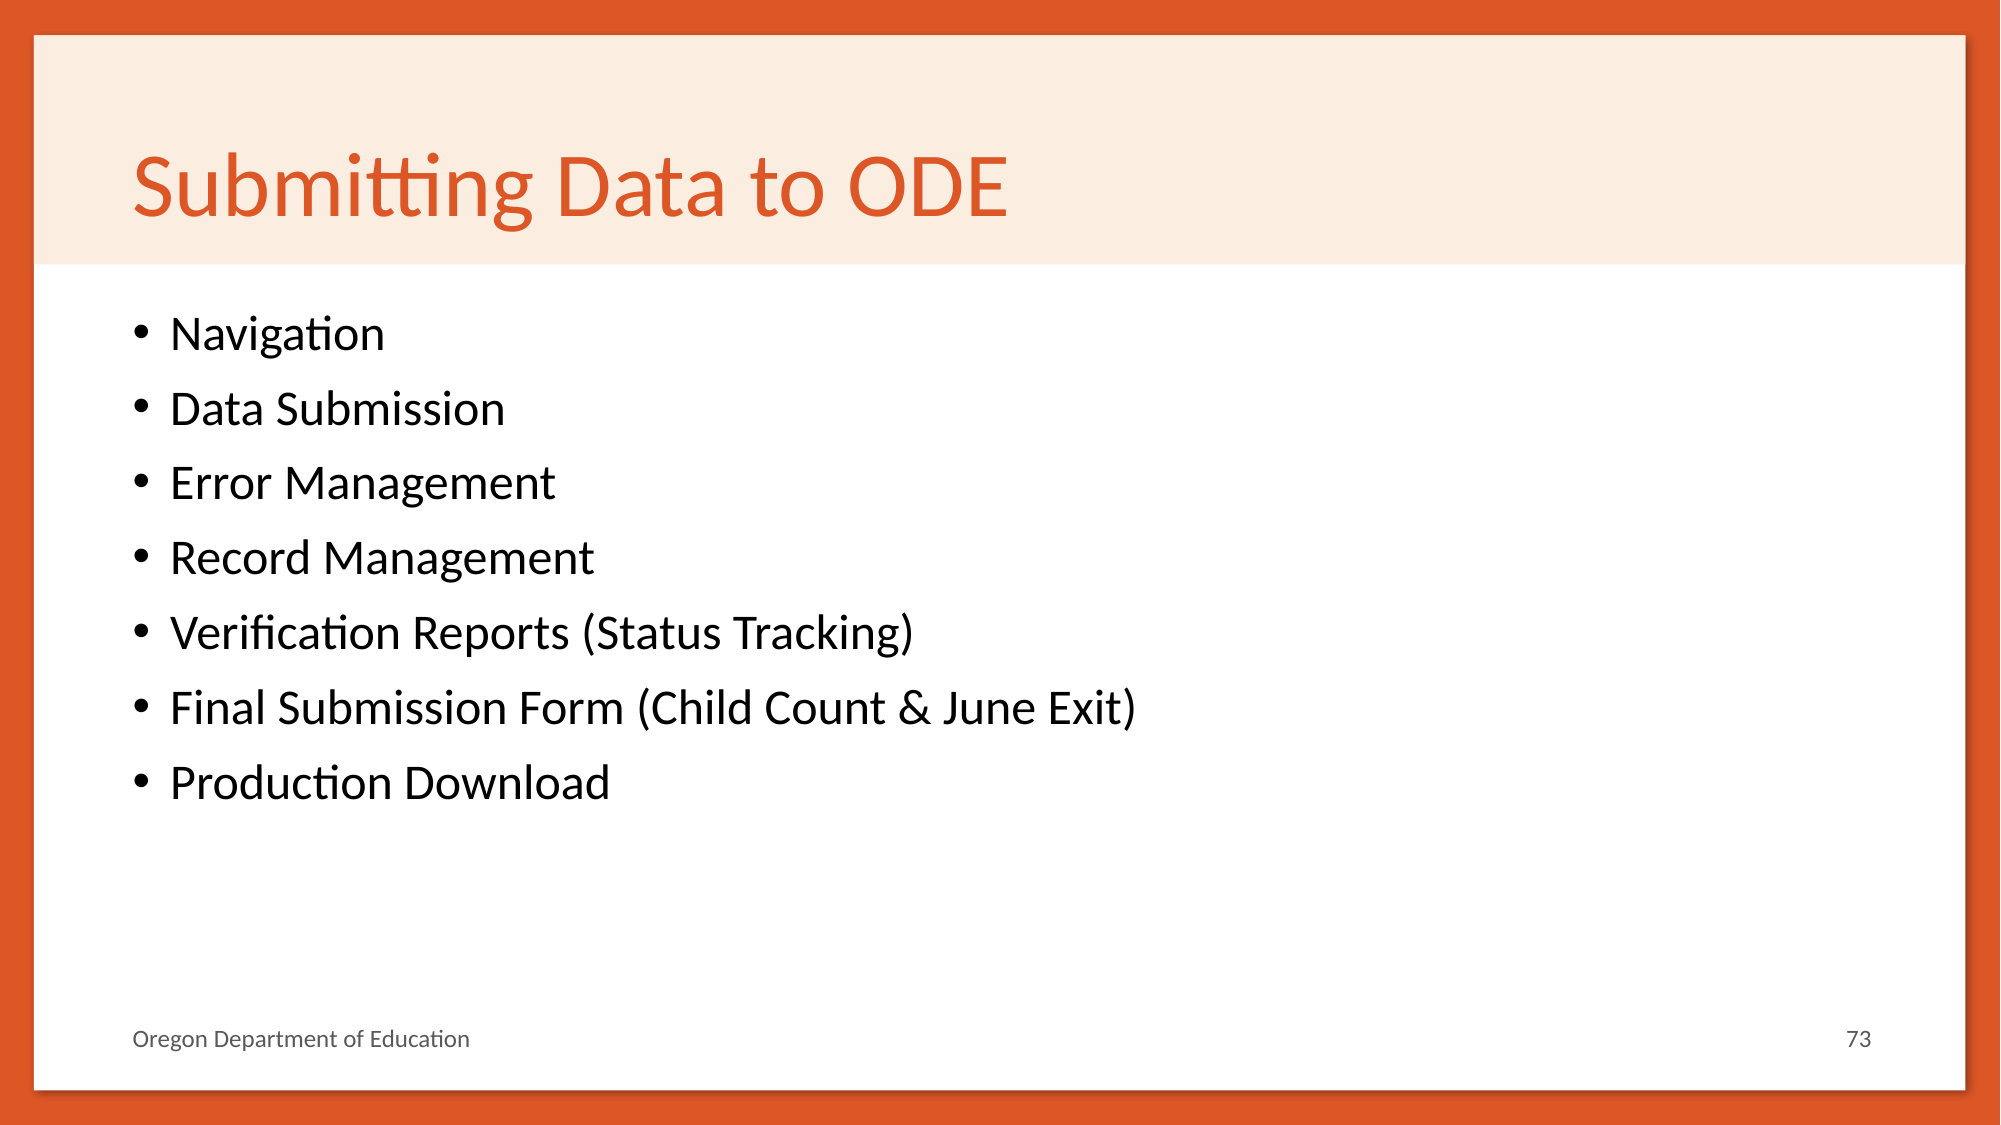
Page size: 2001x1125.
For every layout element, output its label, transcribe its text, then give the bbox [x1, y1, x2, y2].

list Navigation Data Submission Error Management Record Management Verification Reports (Status Tracking) Final Submission Form (Child Count & June Exit) Production Download [117, 299, 1887, 974]
slide_number 73 [1412, 1007, 1887, 1068]
title Submitting Data to ODE [117, 75, 1887, 244]
footer Oregon Department of Education [117, 1007, 588, 1068]
